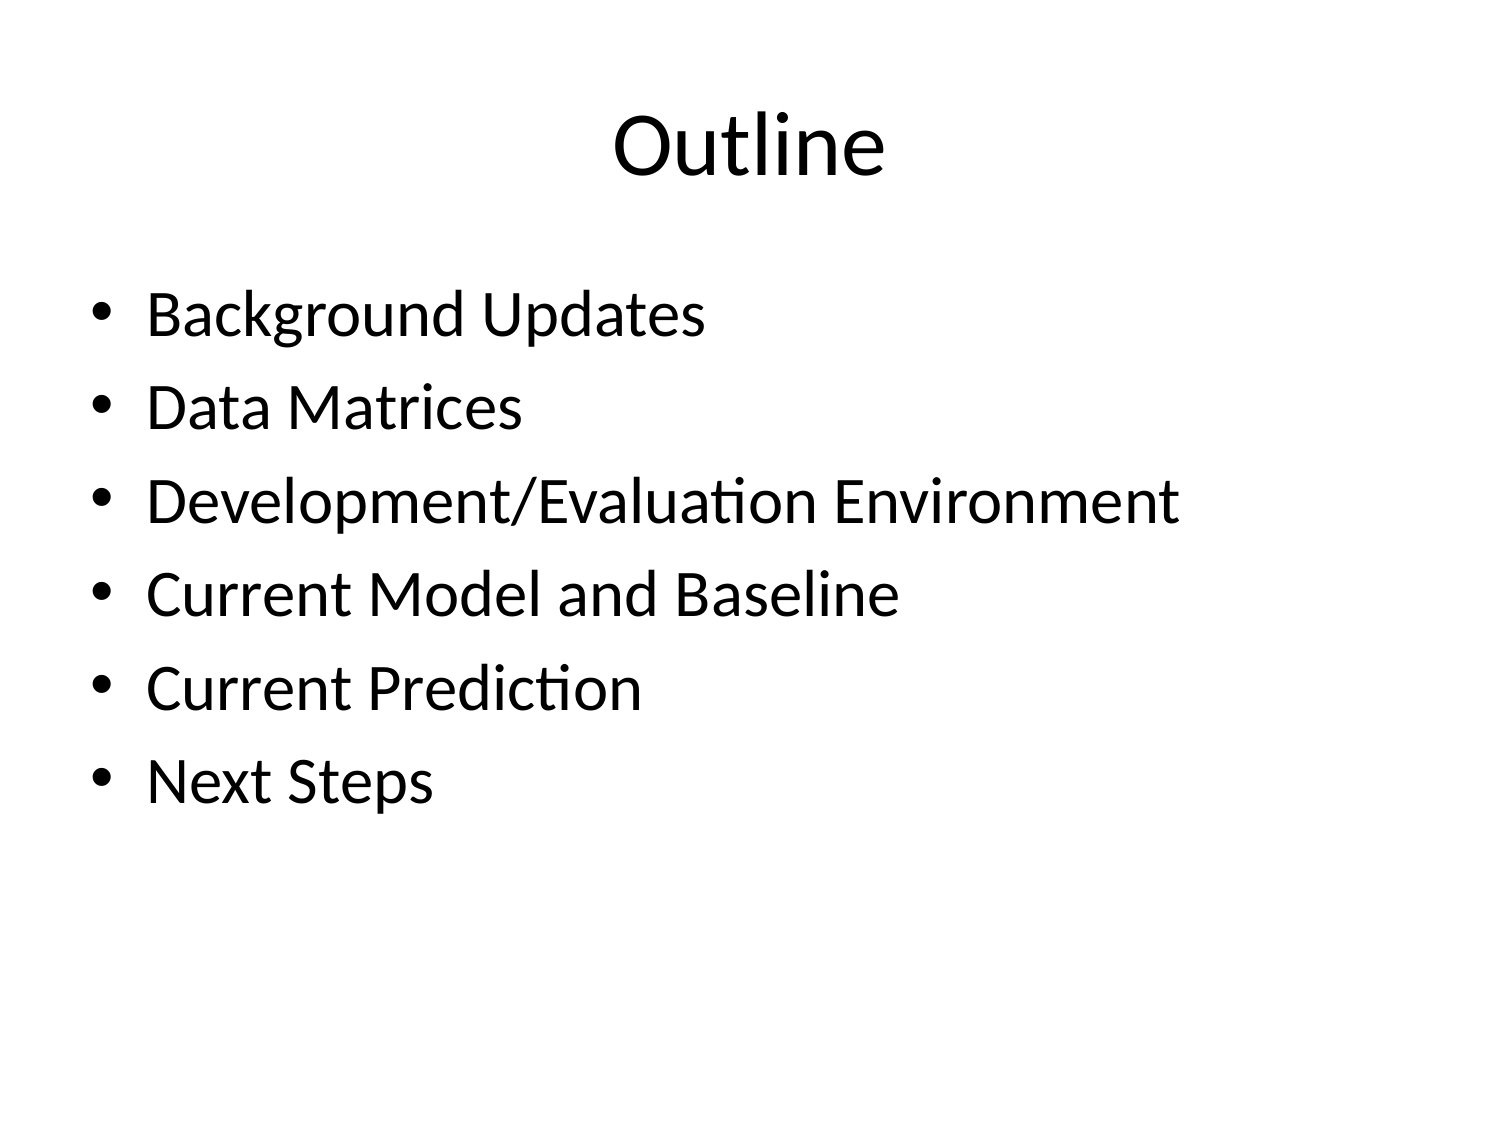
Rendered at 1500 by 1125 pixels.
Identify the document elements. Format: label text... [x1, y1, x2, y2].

title Outline [75, 45, 1425, 233]
list Background Updates Data Matrices Development/Evaluation Environment Current Model and Baseline Current Prediction Next Steps [75, 262, 1425, 1005]
